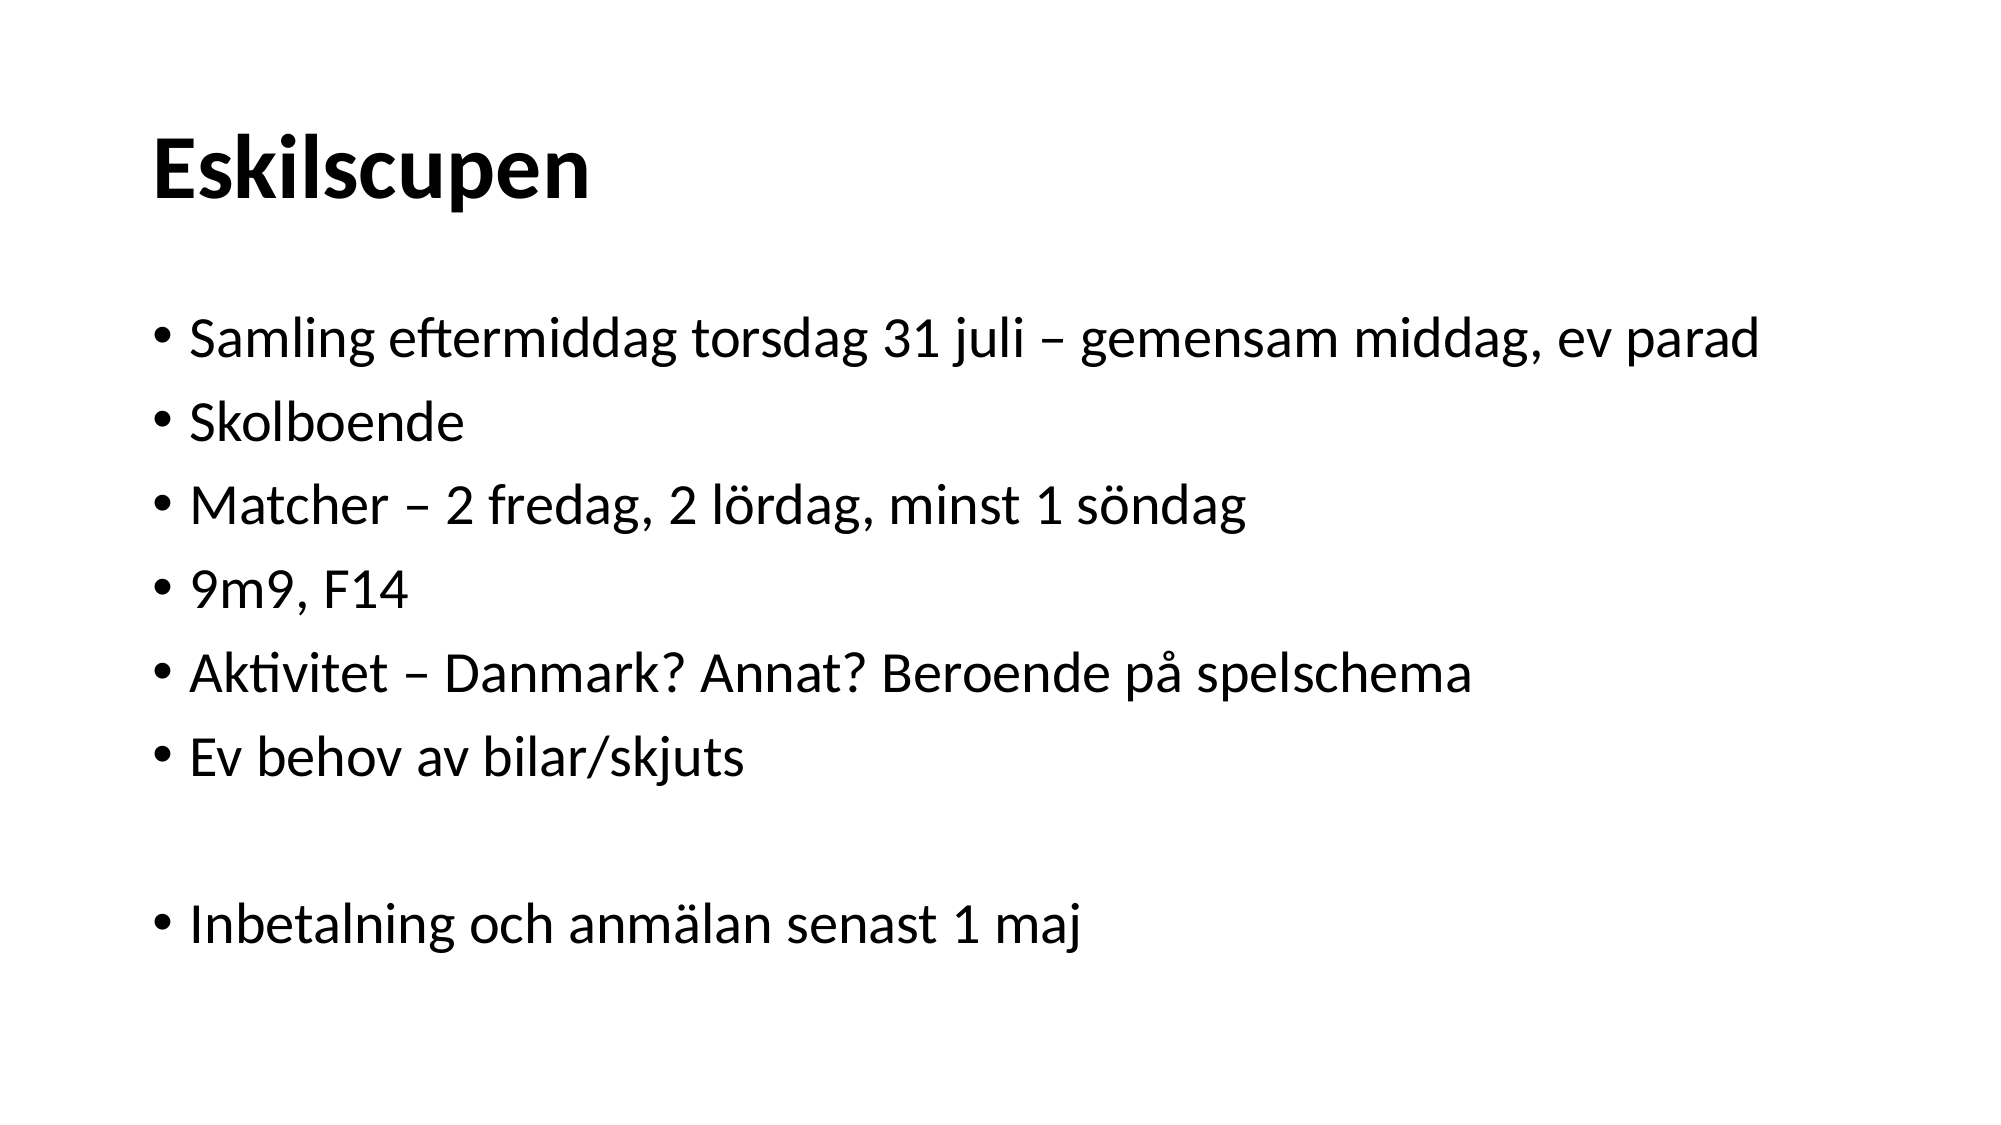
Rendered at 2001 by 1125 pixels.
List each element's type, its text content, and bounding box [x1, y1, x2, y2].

list Samling eftermiddag torsdag 31 juli – gemensam middag, ev parad Skolboende Matcher – 2 fredag, 2 lördag, minst 1 söndag 9m9, F14 Aktivitet – Danmark? Annat? Beroende på spelschema Ev behov av bilar/skjuts Inbetalning och anmälan senast 1 maj [137, 299, 1863, 1014]
title Eskilscupen [137, 59, 1863, 278]
